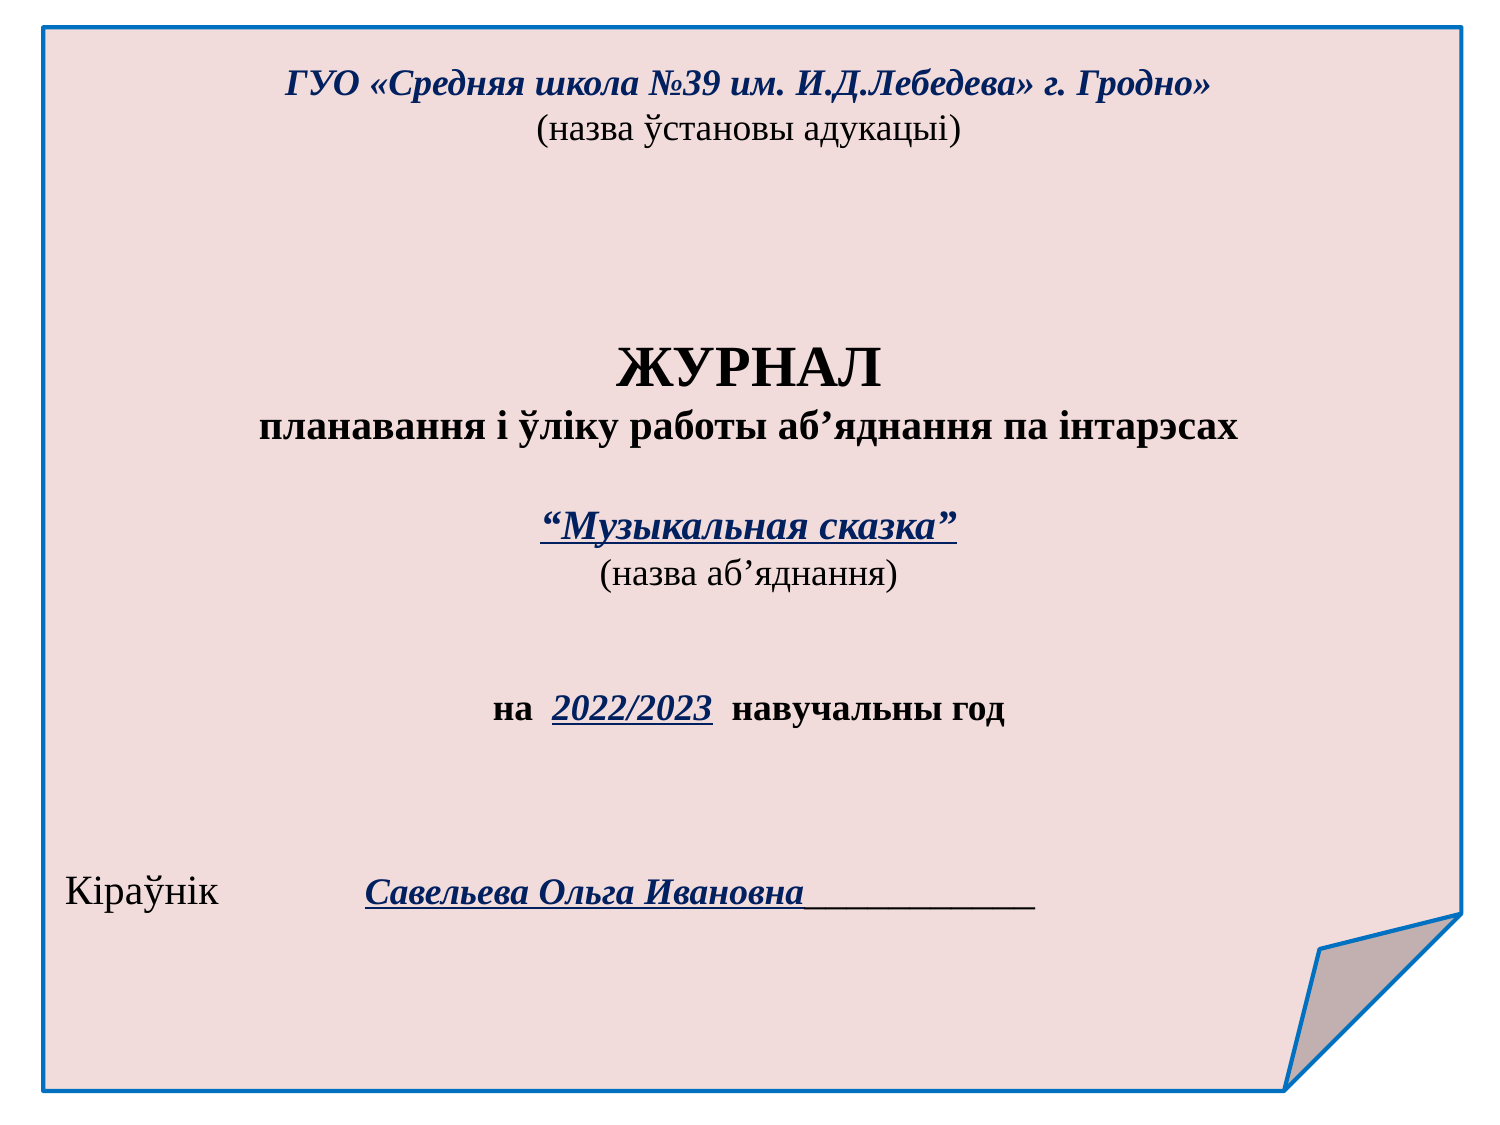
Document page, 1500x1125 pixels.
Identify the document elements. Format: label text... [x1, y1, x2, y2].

text_box ГУО «Средняя школа №39 им. И.Д.Лебедева» г. Гродно» (назва ўстановы адукацыі) ЖУРНАЛ планавання і ўліку работы аб’яднання па інтарэсах “Музыкальная сказка” (назва аб’яднання) на 2022/2023 навучальны год Кіраўнік Савельева Ольга Ивановна___________ [49, 50, 1448, 1021]
text_box [41, 25, 1464, 1094]
